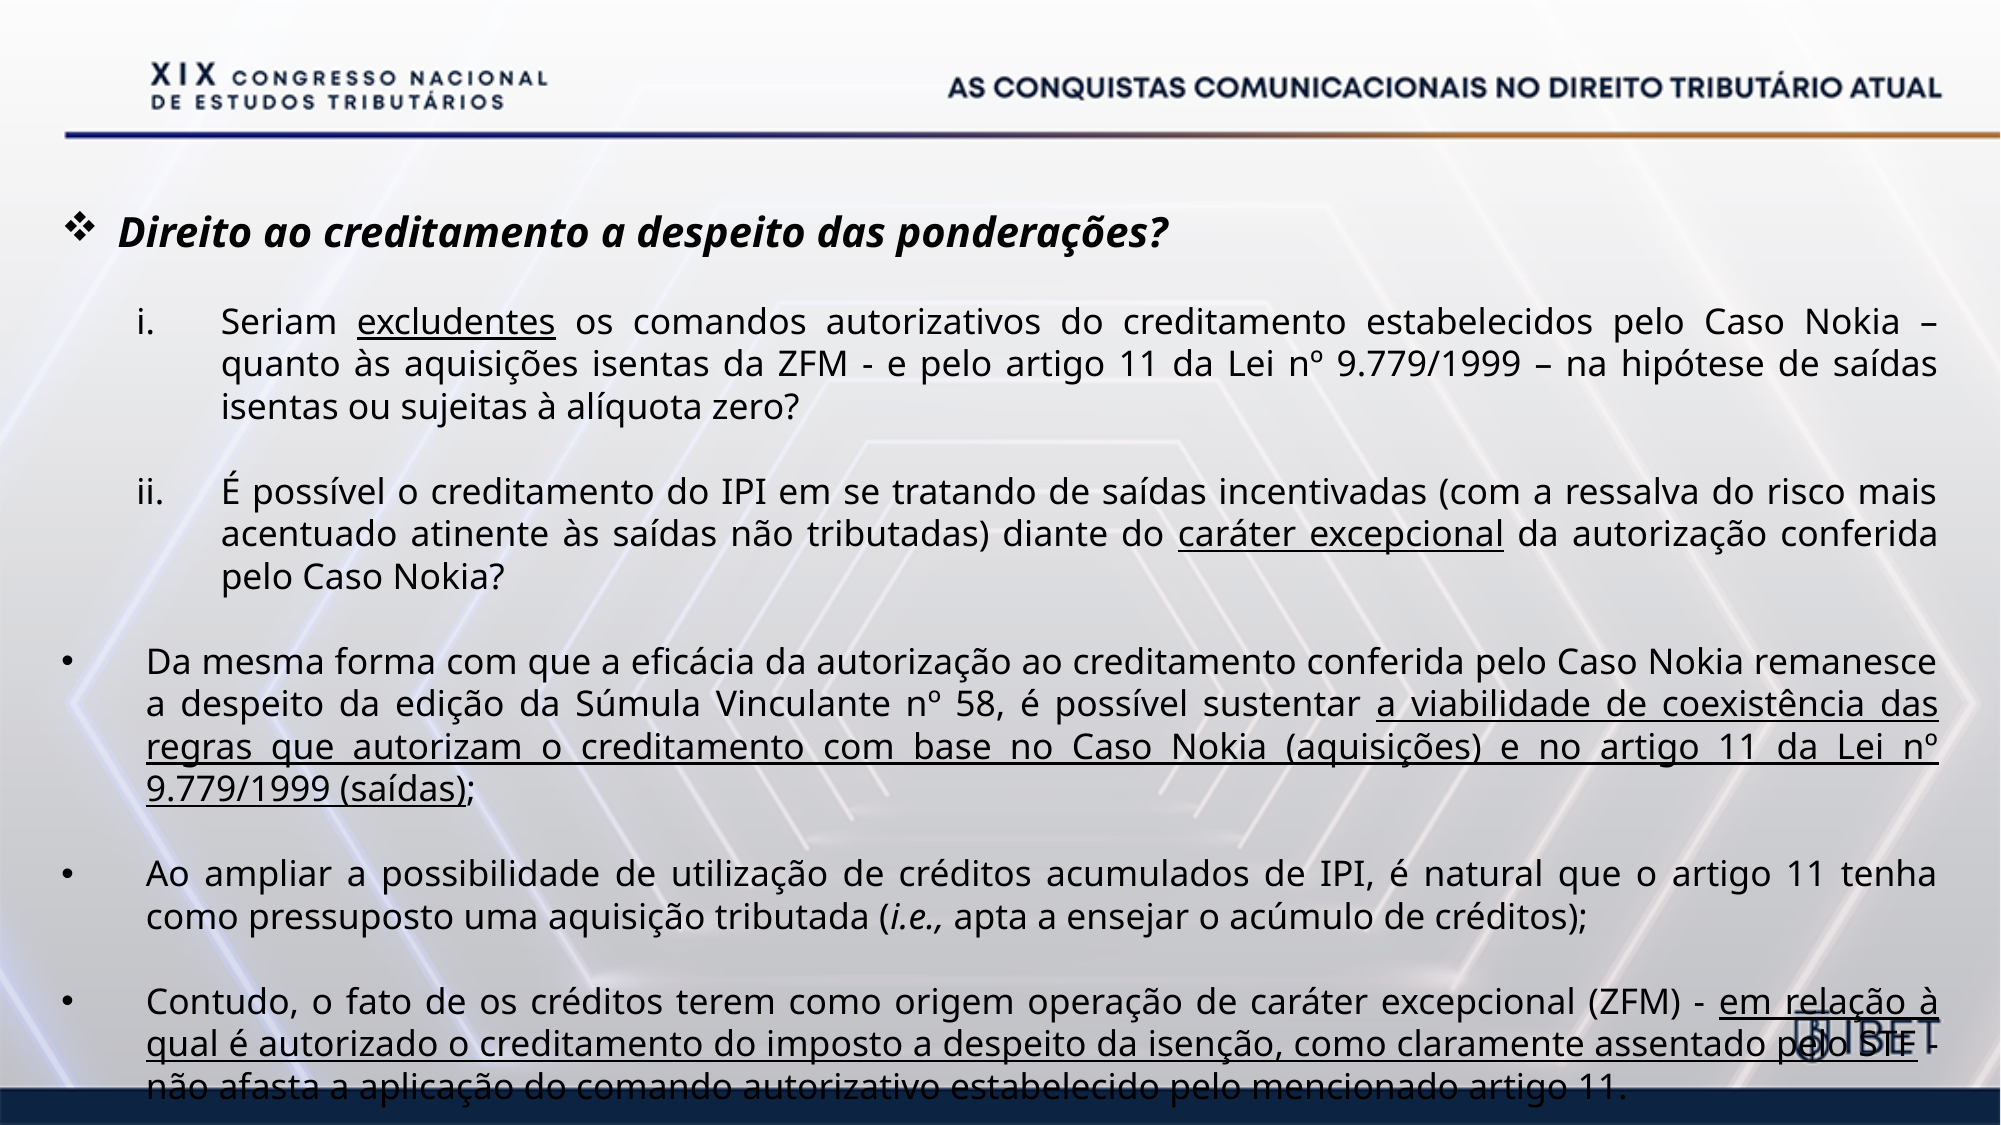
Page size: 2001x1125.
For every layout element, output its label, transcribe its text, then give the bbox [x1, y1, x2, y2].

picture [0, 0, 2001, 1125]
text_box Direito ao creditamento a despeito das ponderações? Seriam excludentes os comandos autorizativos do creditamento estabelecidos pelo Caso Nokia – quanto às aquisições isentas da ZFM - e pelo artigo 11 da Lei nº 9.779/1999 – na hipótese de saídas isentas ou sujeitas à alíquota zero? É possível o creditamento do IPI em se tratando de saídas incentivadas (com a ressalva do risco mais acentuado atinente às saídas não tributadas) diante do caráter excepcional da autorização conferida pelo Caso Nokia? Da mesma forma com que a eficácia da autorização ao creditamento conferida pelo Caso Nokia remanesce a despeito da edição da Súmula Vinculante nº 58, é possível sustentar a viabilidade de coexistência das regras que autorizam o creditamento com base no Caso Nokia (aquisições) e no artigo 11 da Lei nº 9.779/1999 (saídas); Ao ampliar a possibilidade de utilização de créditos acumulados de IPI, é natural que o artigo 11 tenha como pressuposto uma aquisição tributada (i.e., apta a ensejar o acúmulo de créditos); Contudo, o fato de os créditos terem como origem operação de caráter excepcional (ZFM) - em relação à qual é autorizado o creditamento do imposto a despeito da isenção, como claramente assentado pelo STF - não afasta a aplicação do comando autorizativo estabelecido pelo mencionado artigo 11. [46, 198, 1954, 1125]
